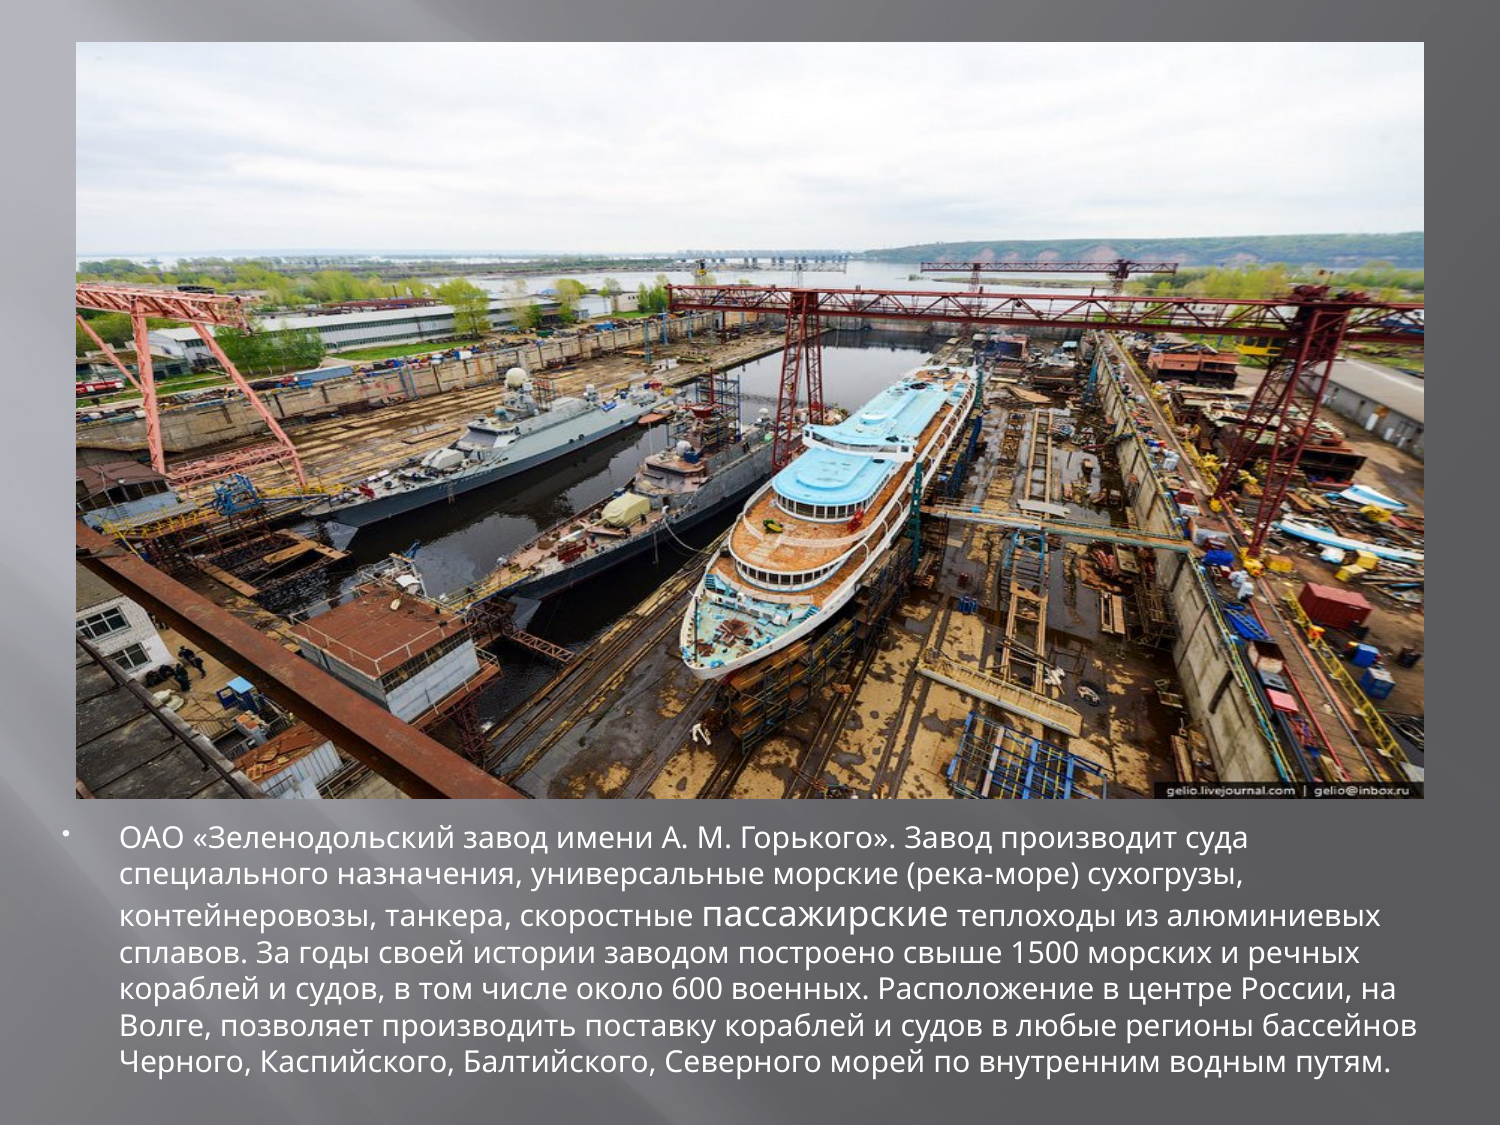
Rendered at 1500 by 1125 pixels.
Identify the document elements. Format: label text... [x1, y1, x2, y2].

picture [76, 42, 1424, 799]
list ОАО «Зеленодольский завод имени А. М. Горького». Завод производит суда специального назначения, универсальные морские (река-море) сухогрузы, контейнеровозы, танкера, скоростные пассажирские теплоходы из алюминиевых сплавов. За годы своей истории заводом построено свыше 1500 морских и речных кораблей и судов, в том числе около 600 военных. Расположение в центре России, на Волге, позволяет производить поставку кораблей и судов в любые регионы бассейнов Черного, Каспийского, Балтийского, Северного морей по внутренним водным путям. [29, 810, 1447, 1125]
